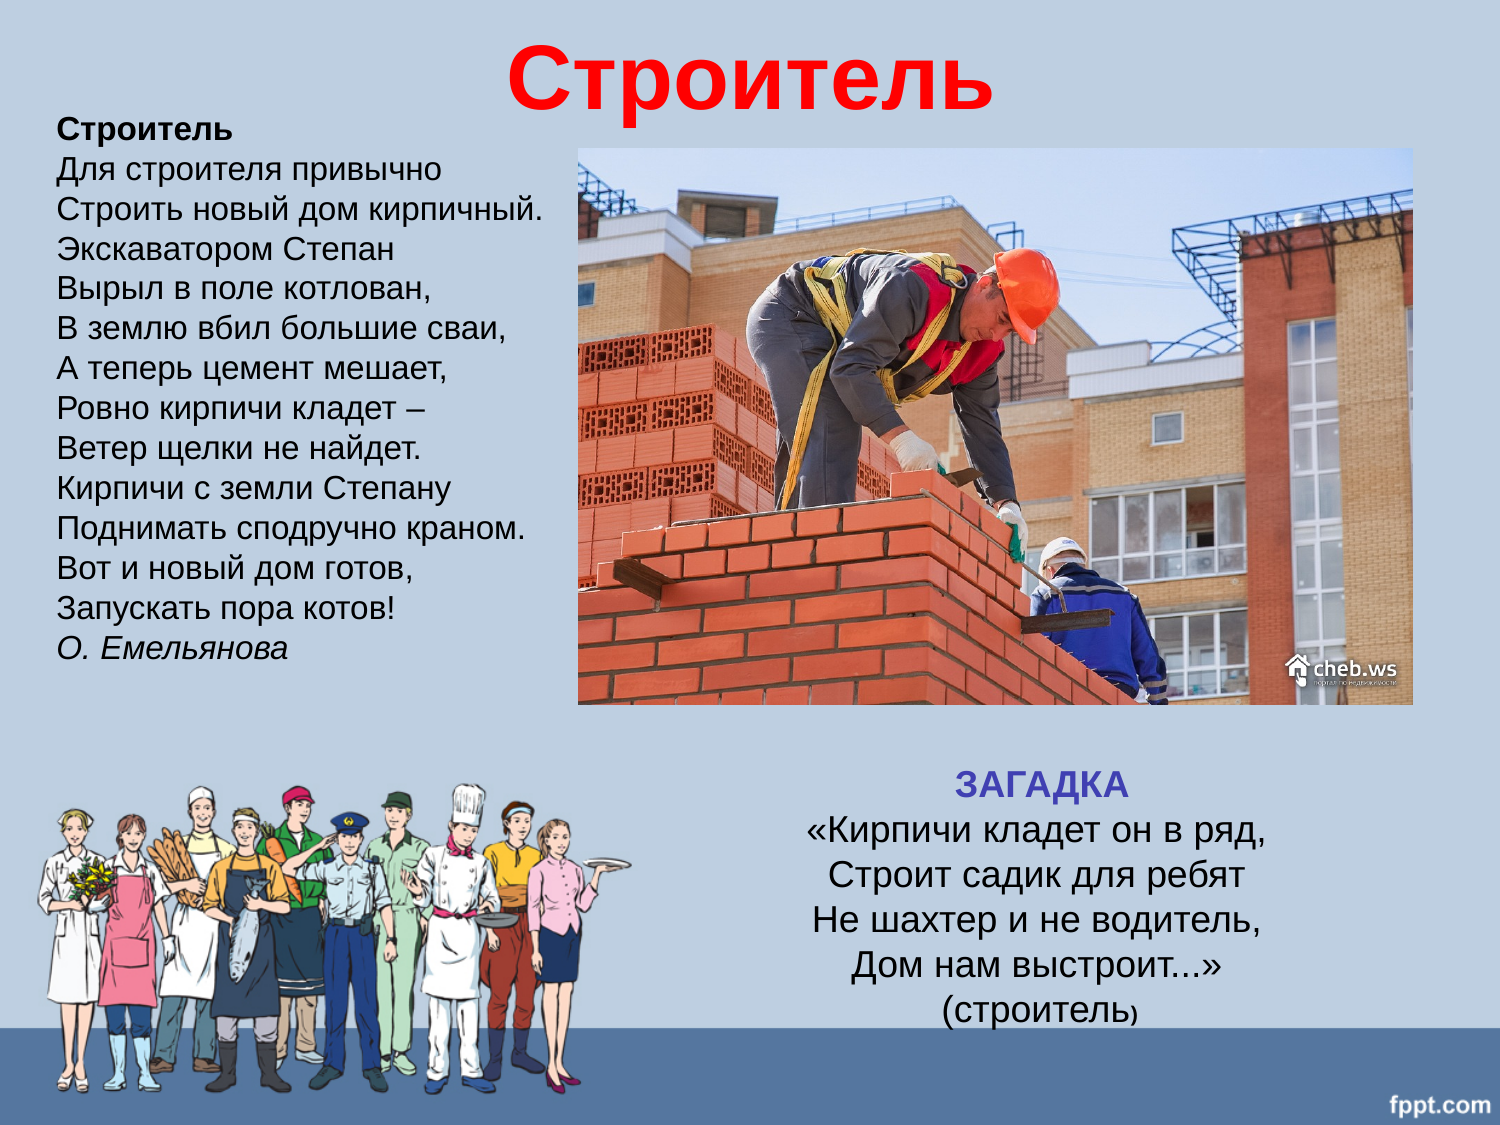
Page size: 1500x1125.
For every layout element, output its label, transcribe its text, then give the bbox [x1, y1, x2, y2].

text_box Строитель [430, 9, 1099, 147]
text_box ЗАГАДКА «Кирпичи кладет он в ряд, Строит садик для ребят Не шахтер и не водитель, Дом нам выстроит...» (строитель) [773, 752, 1311, 1038]
picture [0, 0, 1500, 1125]
text_box Строитель Для строителя привычно Строить новый дом кирпичный. Экскаватором Степан Вырыл в поле котлован, В землю вбил большие сваи, А теперь цемент мешает, Ровно кирпичи кладет – Ветер щелки не найдет. Кирпичи с земли Степану Поднимать сподручно краном. Вот и новый дом готов, Запускать пора котов! О. Емельянова [41, 99, 626, 674]
